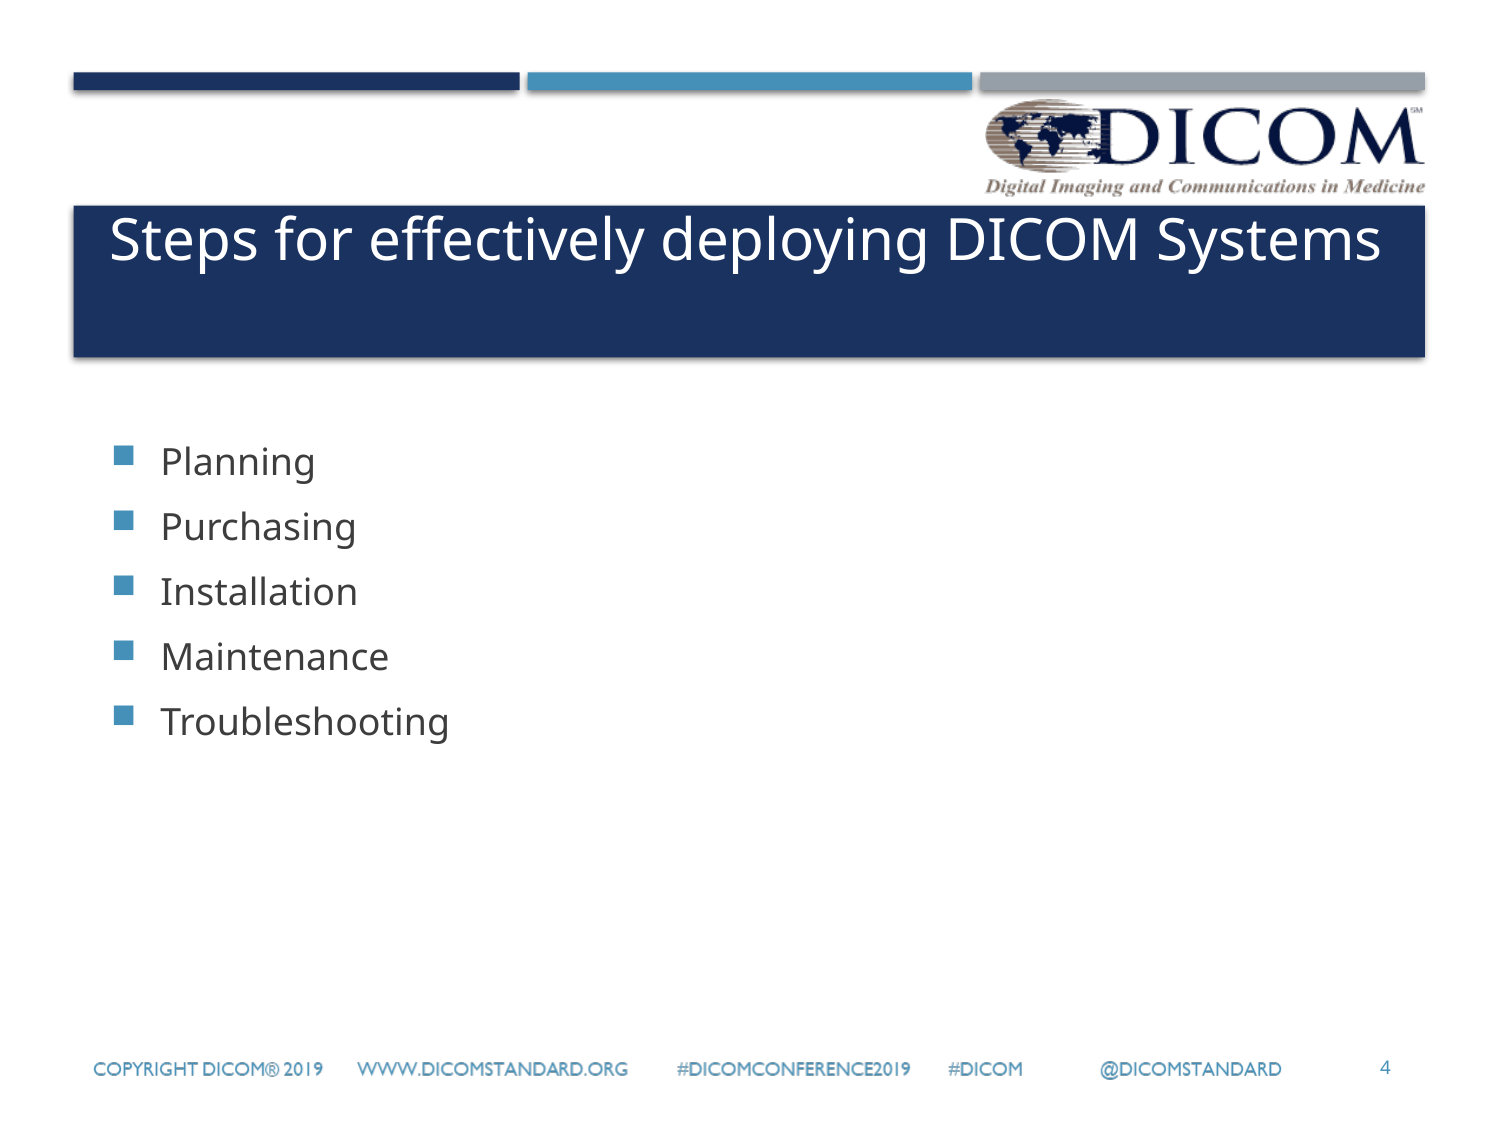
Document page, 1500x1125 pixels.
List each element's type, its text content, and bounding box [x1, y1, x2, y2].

list Planning Purchasing Installation Maintenance Troubleshooting [95, 365, 1406, 962]
title Steps for effectively deploying DICOM Systems [94, 213, 1406, 350]
picture [77, 1038, 1312, 1099]
slide_number 4 [1313, 1038, 1406, 1099]
picture [984, 99, 1426, 198]
